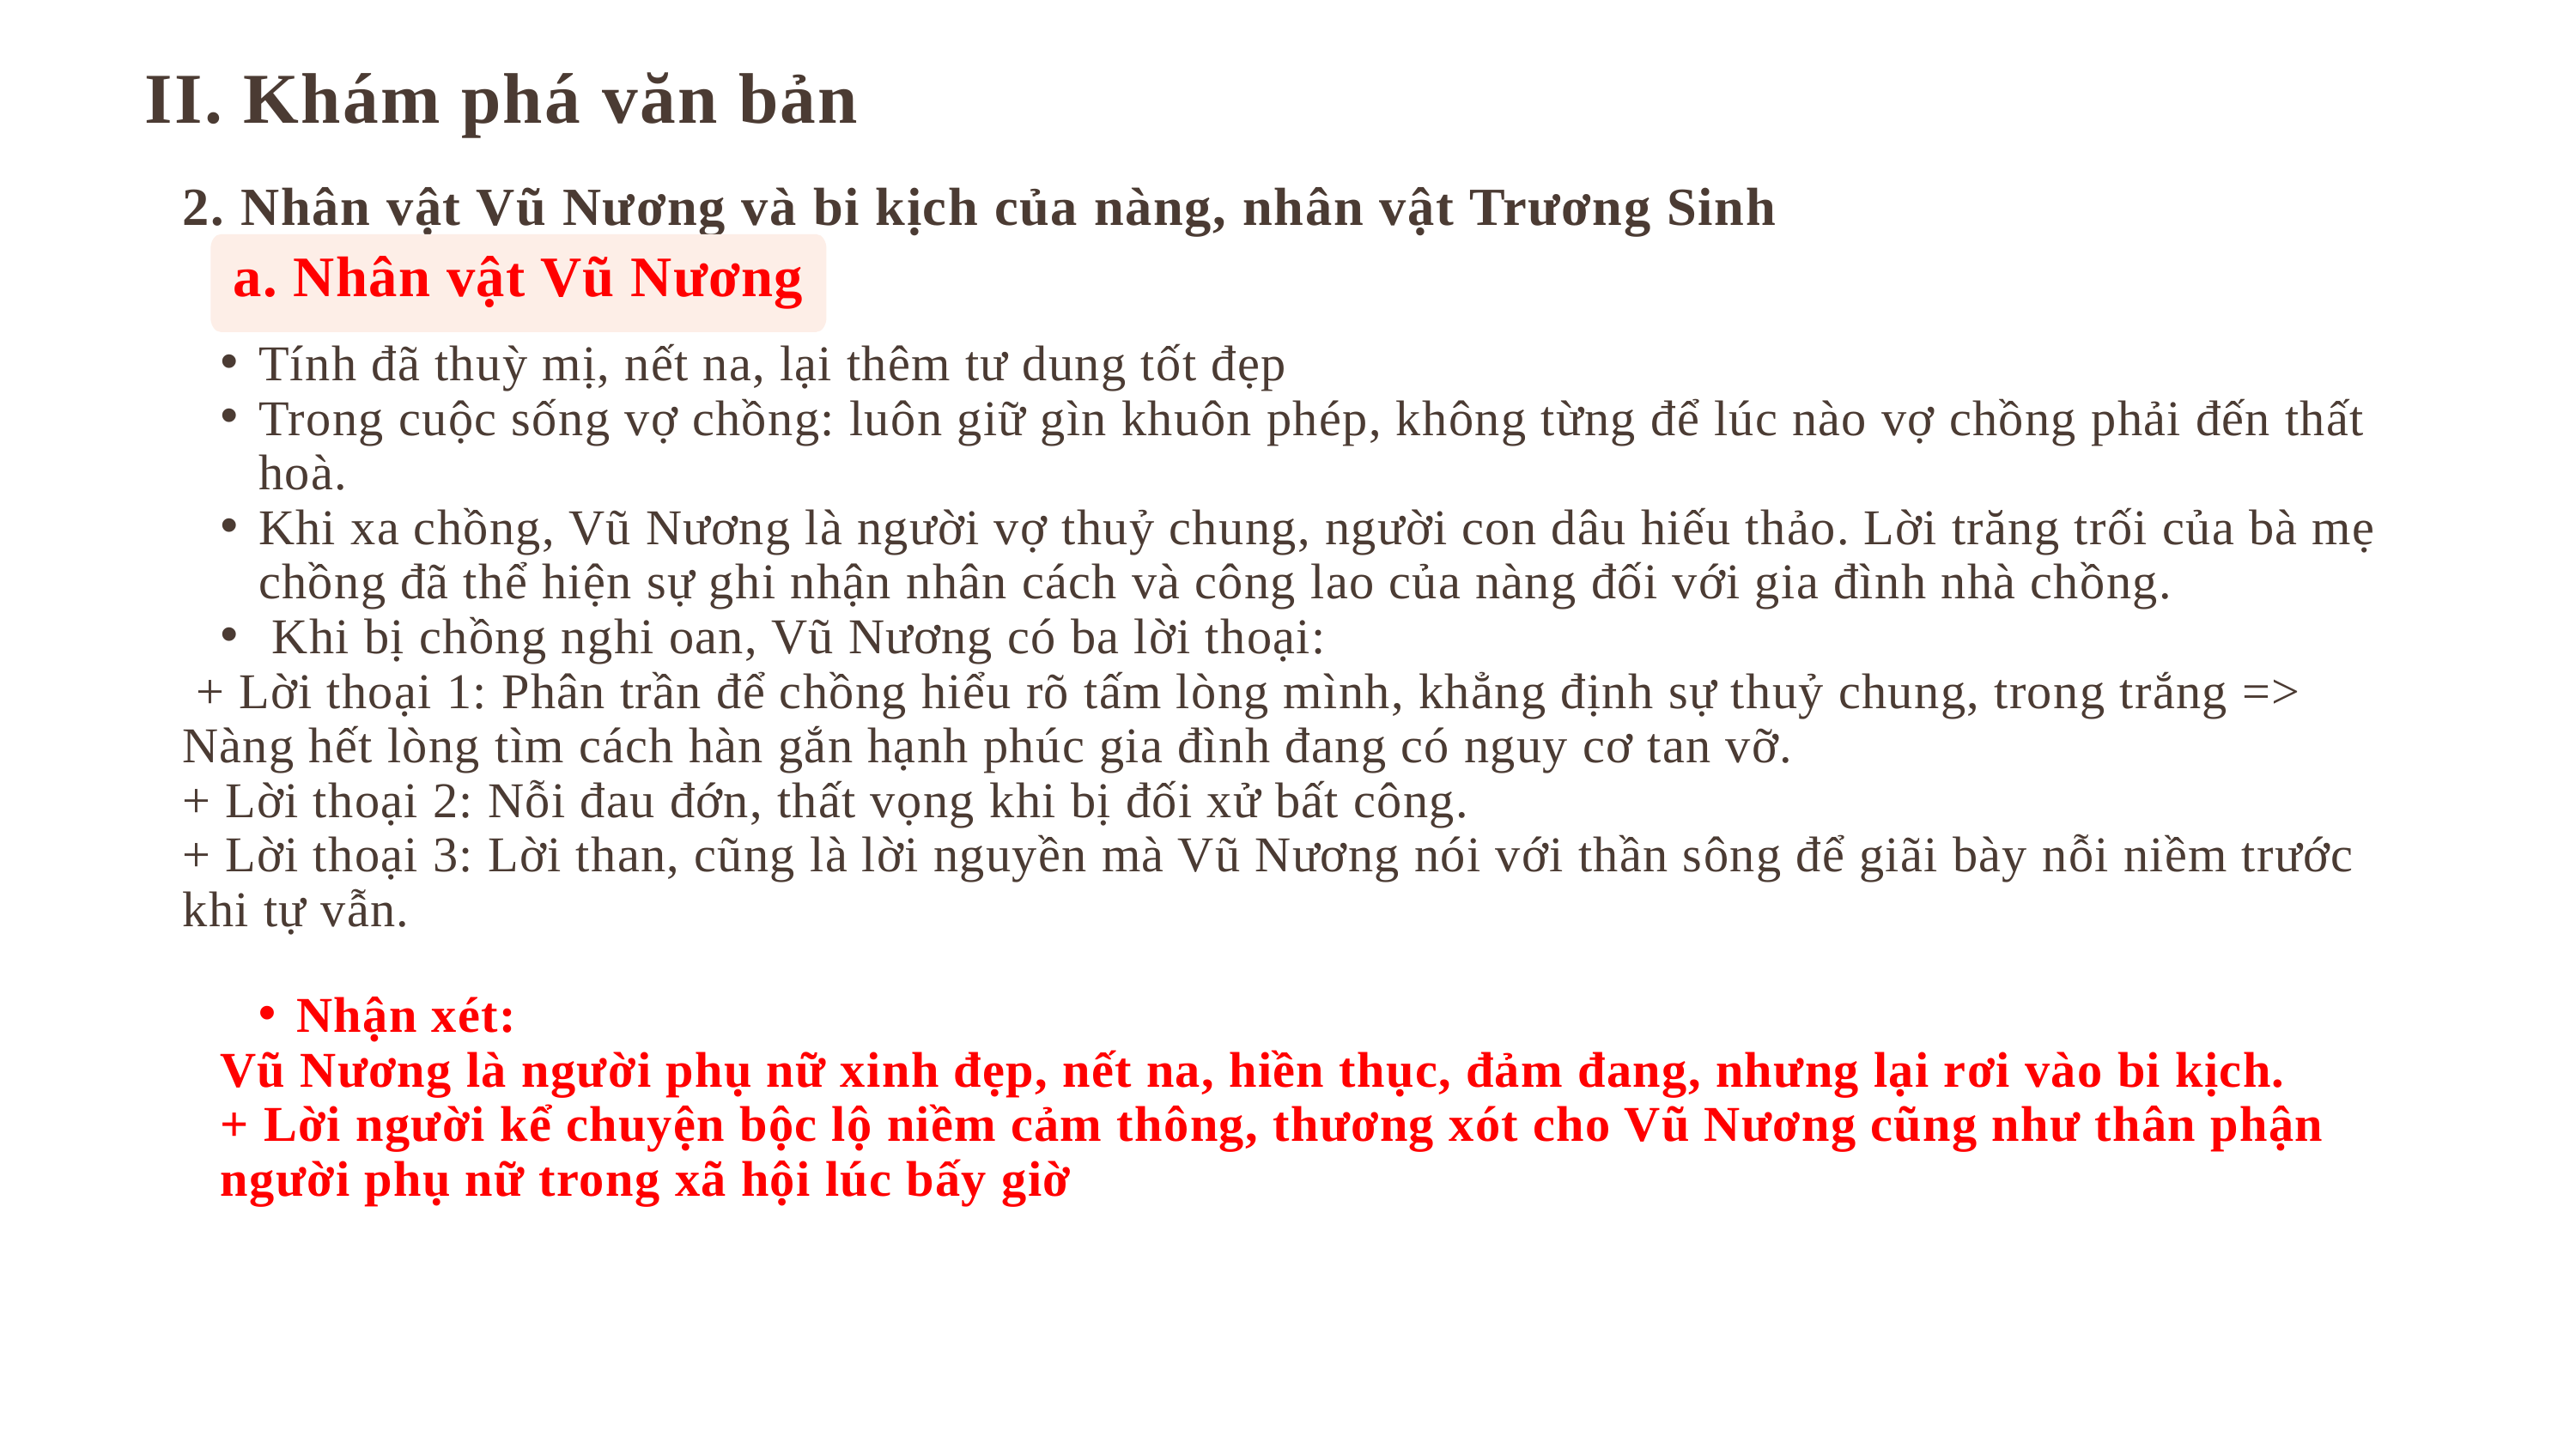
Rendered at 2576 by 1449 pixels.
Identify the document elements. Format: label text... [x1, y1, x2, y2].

text_box Nhận xét: Vũ Nương là người phụ nữ xinh đẹp, nết na, hiền thục, đảm đang, nhưng lại rơi vào bi kịch. + Lời người kể chuyện bộc lộ niềm cảm thông, thương xót cho Vũ Nương cũng như thân phận người phụ nữ trong xã hội lúc bấy giờ [207, 981, 2394, 1213]
text_box II. Khám phá văn bản [144, 50, 923, 138]
text_box Tính đã thuỳ mị, nết na, lại thêm tư dung tốt đẹp Trong cuộc sống vợ chồng: luôn giữ gìn khuôn phép, không từng để lúc nào vợ chồng phải đến thất hoà. Khi xa chồng, Vũ Nương là người vợ thuỷ chung, người con dâu hiếu thảo. Lời trăng trối của bà mẹ chồng đã thể hiện sự ghi nhận nhân cách và công lao của nàng đối với gia đình nhà chồng. Khi bị chồng nghi oan, Vũ Nương có ba lời thoại: + Lời thoại 1: Phân trần để chồng hiểu rõ tấm lòng mình, khẳng định sự thuỷ chung, trong trắng => Nàng hết lòng tìm cách hàn gắn hạnh phúc gia đình đang có nguy cơ tan vỡ. + Lời thoại 2: Nỗi đau đớn, thất vọng khi bị đối xử bất công. + Lời thoại 3: Lời than, cũng là lời nguyền mà Vũ Nương nói với thần sông để giãi bày nỗi niềm trước khi tự vẫn. [182, 336, 2410, 937]
text_box 2. Nhân vật Vũ Nương và bi kịch của nàng, nhân vật Trương Sinh [182, 170, 1868, 237]
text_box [210, 233, 827, 332]
